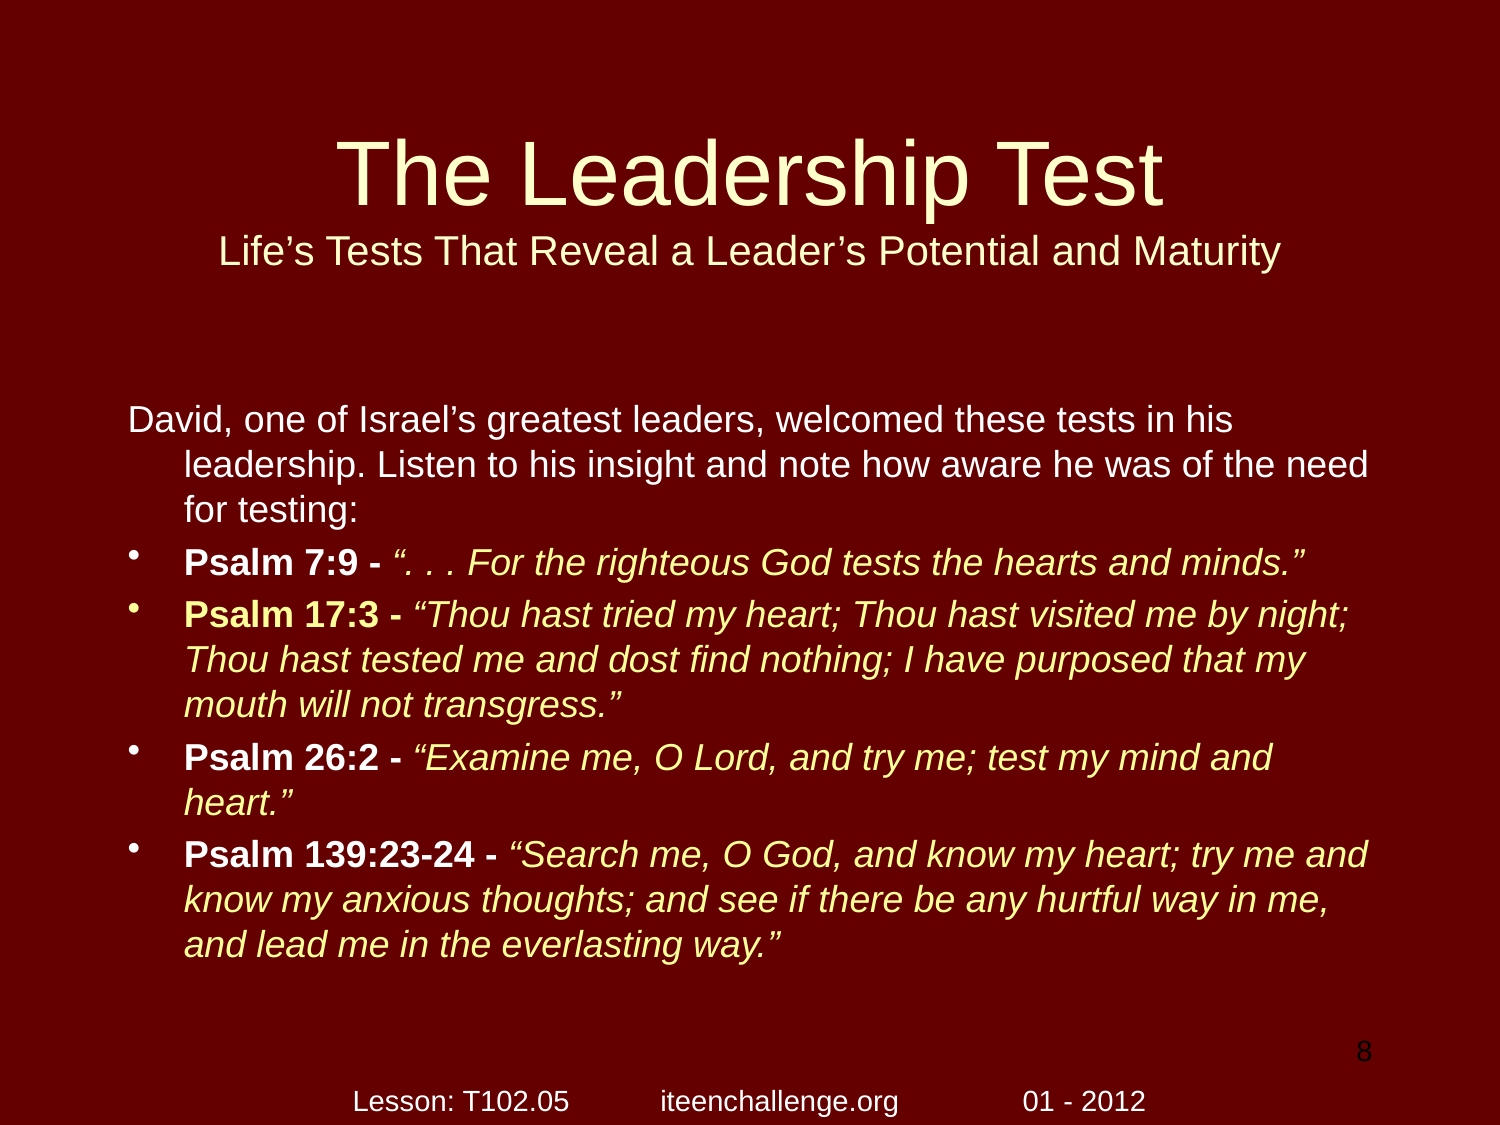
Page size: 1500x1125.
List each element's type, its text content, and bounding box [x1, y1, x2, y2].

list David, one of Israel’s greatest leaders, welcomed these tests in his leadership. Listen to his insight and note how aware he was of the need for testing: Psalm 7:9 - “. . . For the righteous God tests the hearts and minds.” Psalm 17:3 - “Thou hast tried my heart; Thou hast visited me by night; Thou hast tested me and dost find nothing; I have purposed that my mouth will not transgress.” Psalm 26:2 - “Examine me, O Lord, and try me; test my mind and heart.” Psalm 139:23-24 - “Search me, O God, and know my heart; try me and know my anxious thoughts; and see if there be any hurtful way in me, and lead me in the everlasting way.” [112, 387, 1388, 1000]
title The Leadership Test Life’s Tests That Reveal a Leader’s Potential and Maturity [112, 99, 1388, 288]
footer Lesson: T102.05 iteenchallenge.org 01 - 2012 [324, 1074, 1176, 1125]
slide_number 8 [1074, 1024, 1388, 1101]
